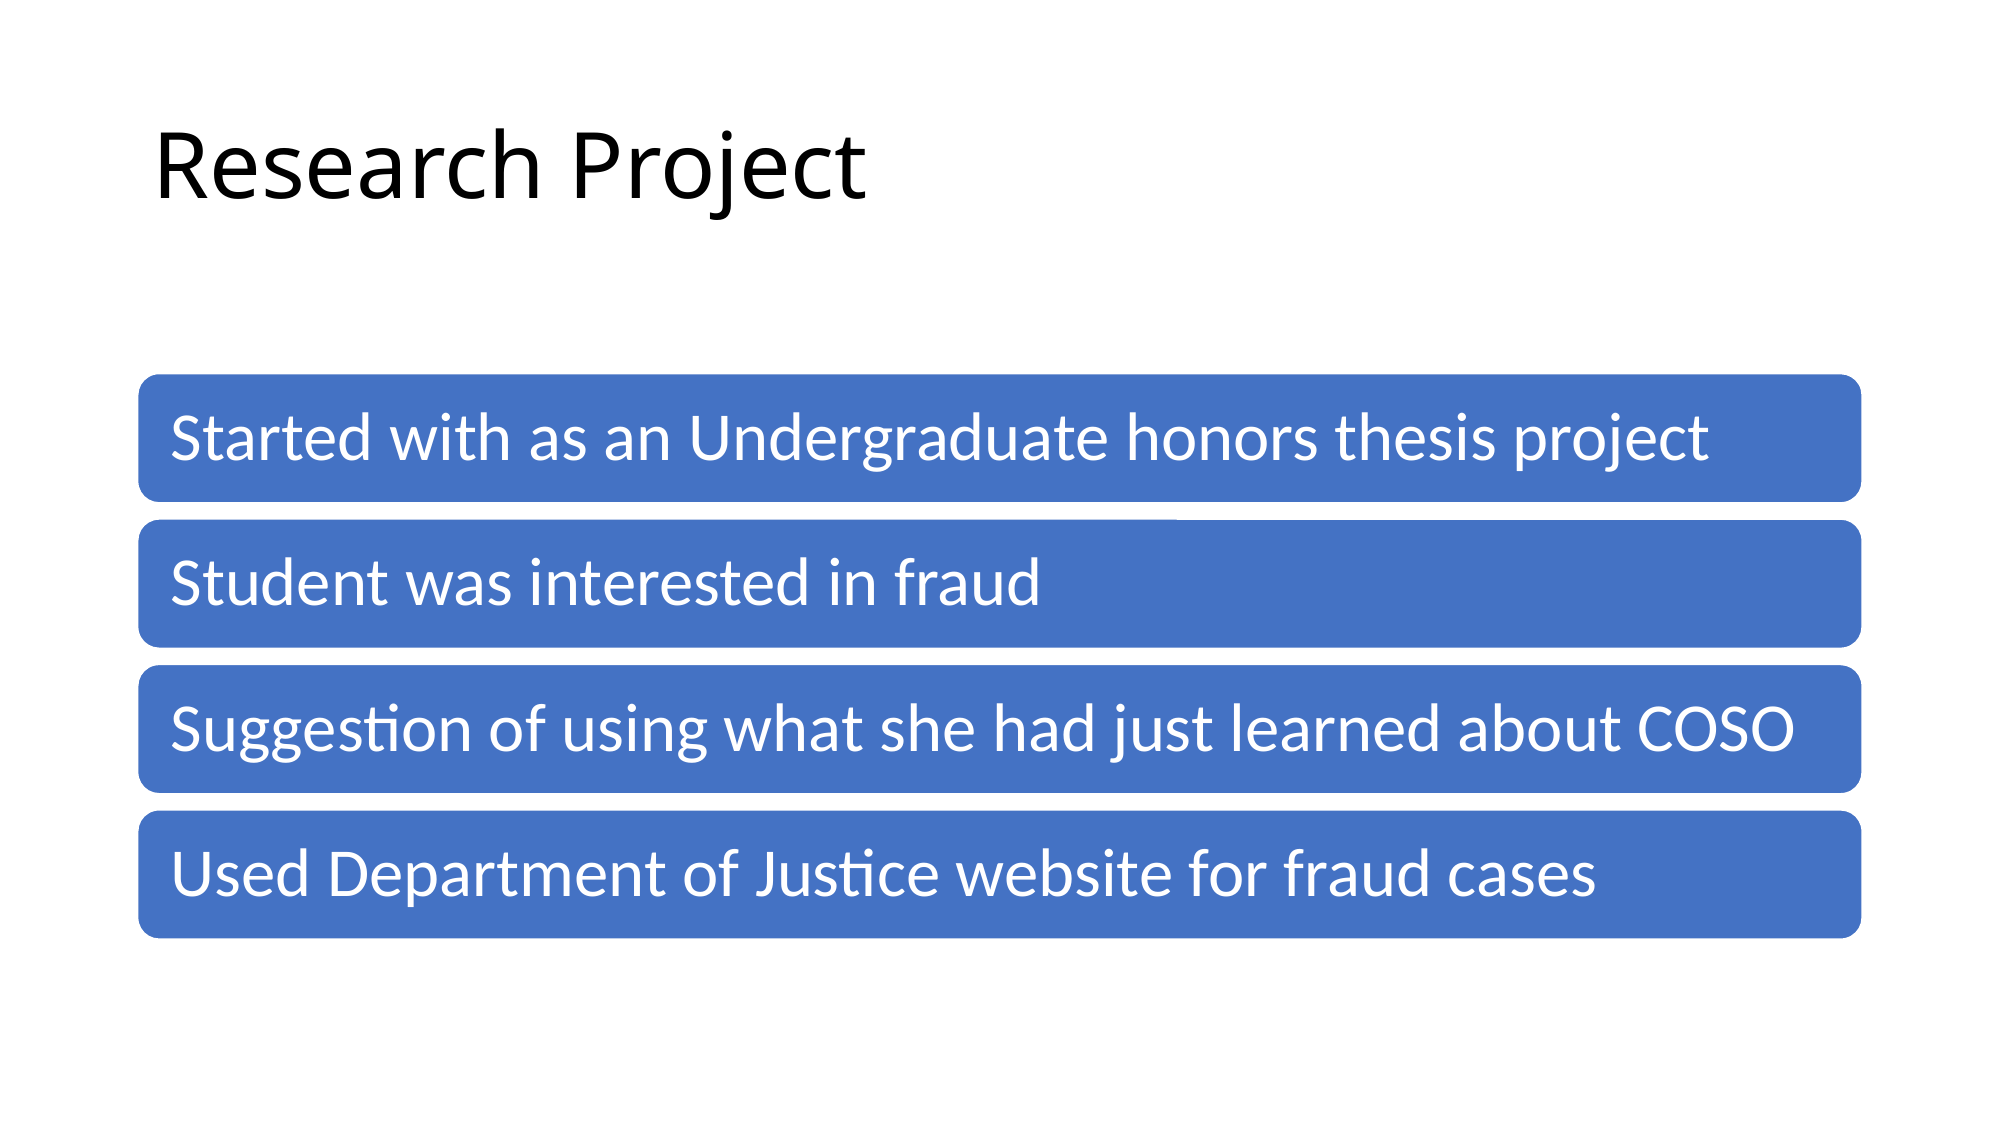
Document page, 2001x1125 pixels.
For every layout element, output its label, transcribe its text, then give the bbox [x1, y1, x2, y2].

title Research Project [137, 59, 1863, 278]
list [137, 299, 1863, 1014]
